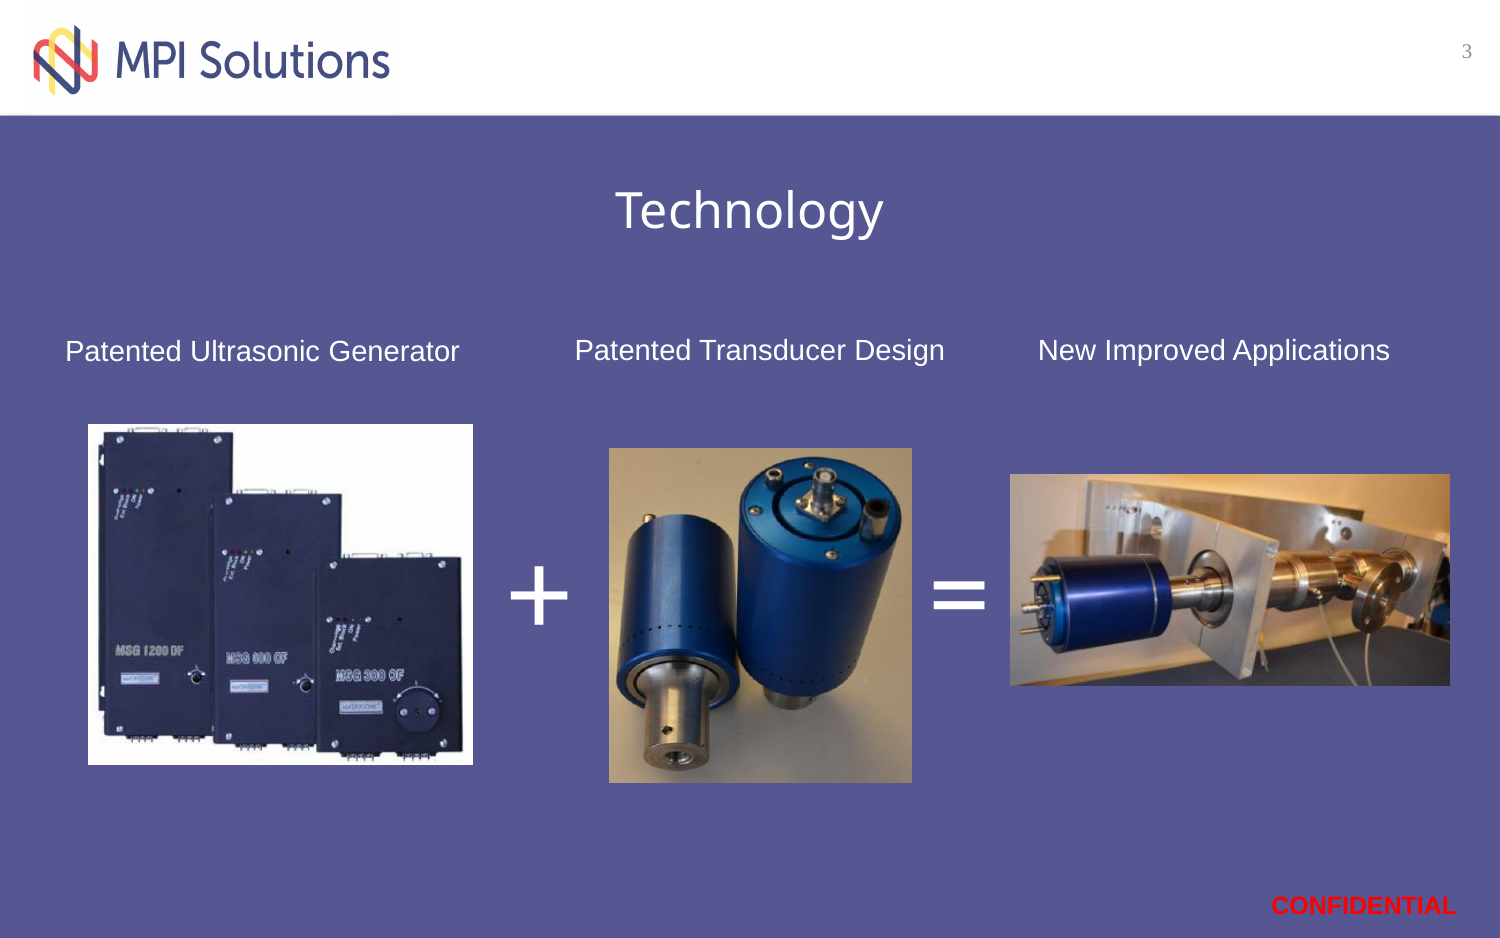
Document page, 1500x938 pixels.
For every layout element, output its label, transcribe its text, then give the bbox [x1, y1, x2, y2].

text_box Patented Ultrasonic Generator [50, 325, 495, 376]
text_box New Improved Applications [1023, 324, 1416, 374]
title Technology [0, 118, 1500, 300]
text_box [0, 300, 1500, 938]
picture [88, 424, 474, 765]
picture [29, 0, 394, 114]
text_box Patented Transducer Design [559, 324, 982, 374]
text_box = [915, 502, 1003, 668]
picture [609, 448, 912, 783]
text_box CONFIDENTIAL [1256, 882, 1488, 928]
text_box + [494, 502, 582, 668]
text_box 3 [1412, 24, 1488, 75]
picture [1010, 474, 1450, 686]
